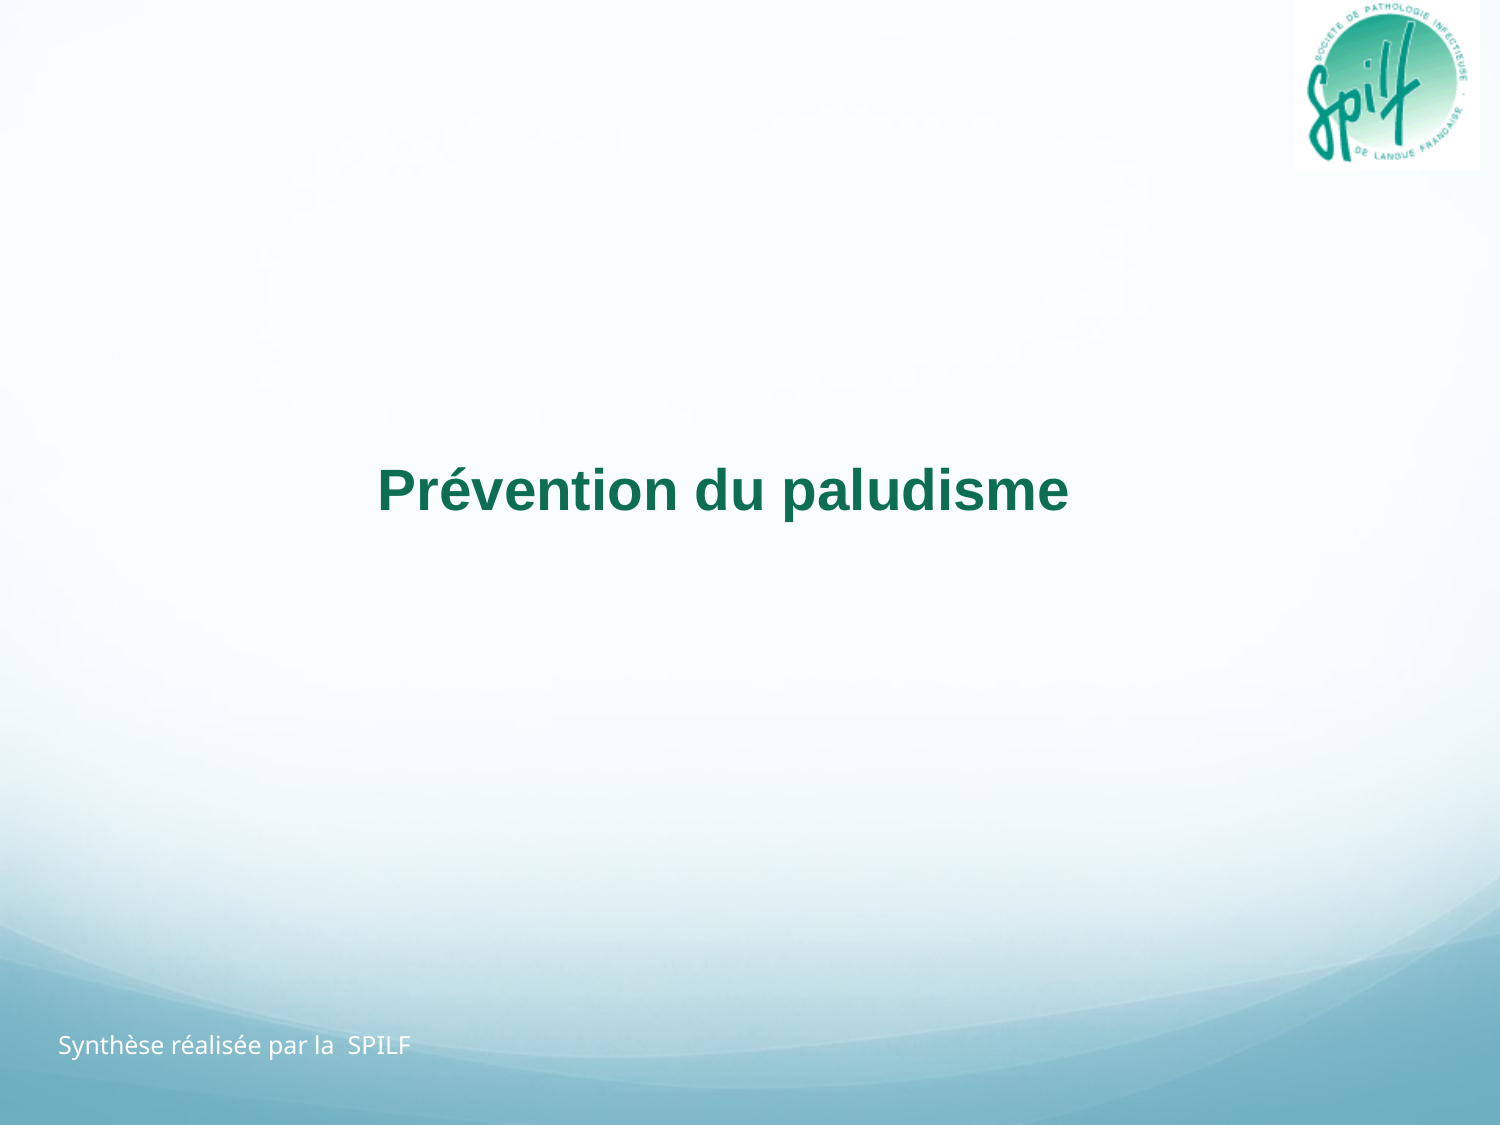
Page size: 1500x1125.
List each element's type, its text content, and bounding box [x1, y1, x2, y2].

text_box Prévention du paludisme [362, 444, 1086, 530]
footer Synthèse réalisée par la SPILF [43, 1021, 838, 1097]
picture [0, 0, 1500, 1125]
